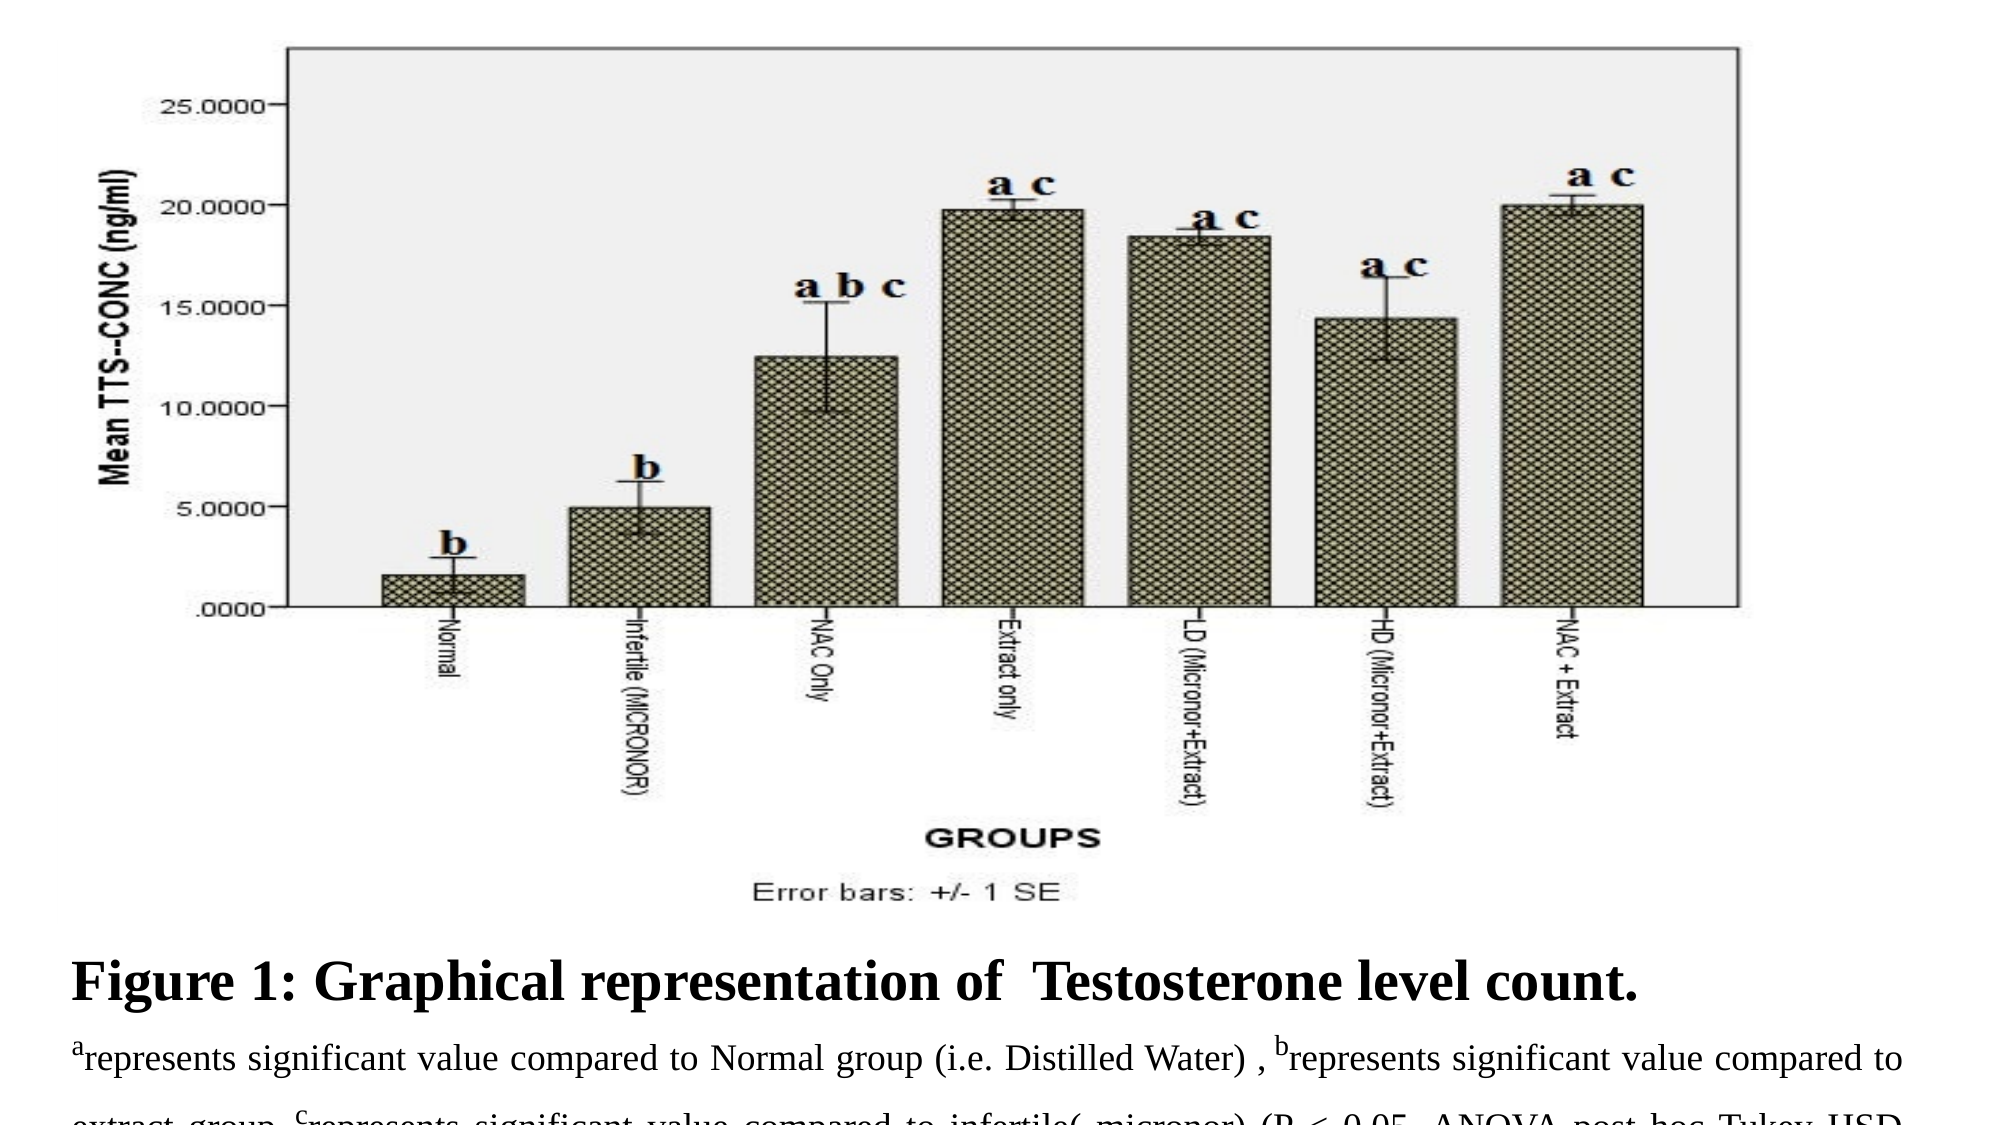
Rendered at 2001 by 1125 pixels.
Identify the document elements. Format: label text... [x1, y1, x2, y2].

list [56, 40, 1759, 925]
text_box Figure 1: Graphical representation of Testosterone level count. arepresents significant value compared to Normal group (i.e. Distilled Water) , brepresents significant value compared to extract group, crepresents significant value compared to infertile( micronor) (P ˂ 0.05, ANOVA post hoc Tukey HSD test). [56, 923, 1919, 1125]
